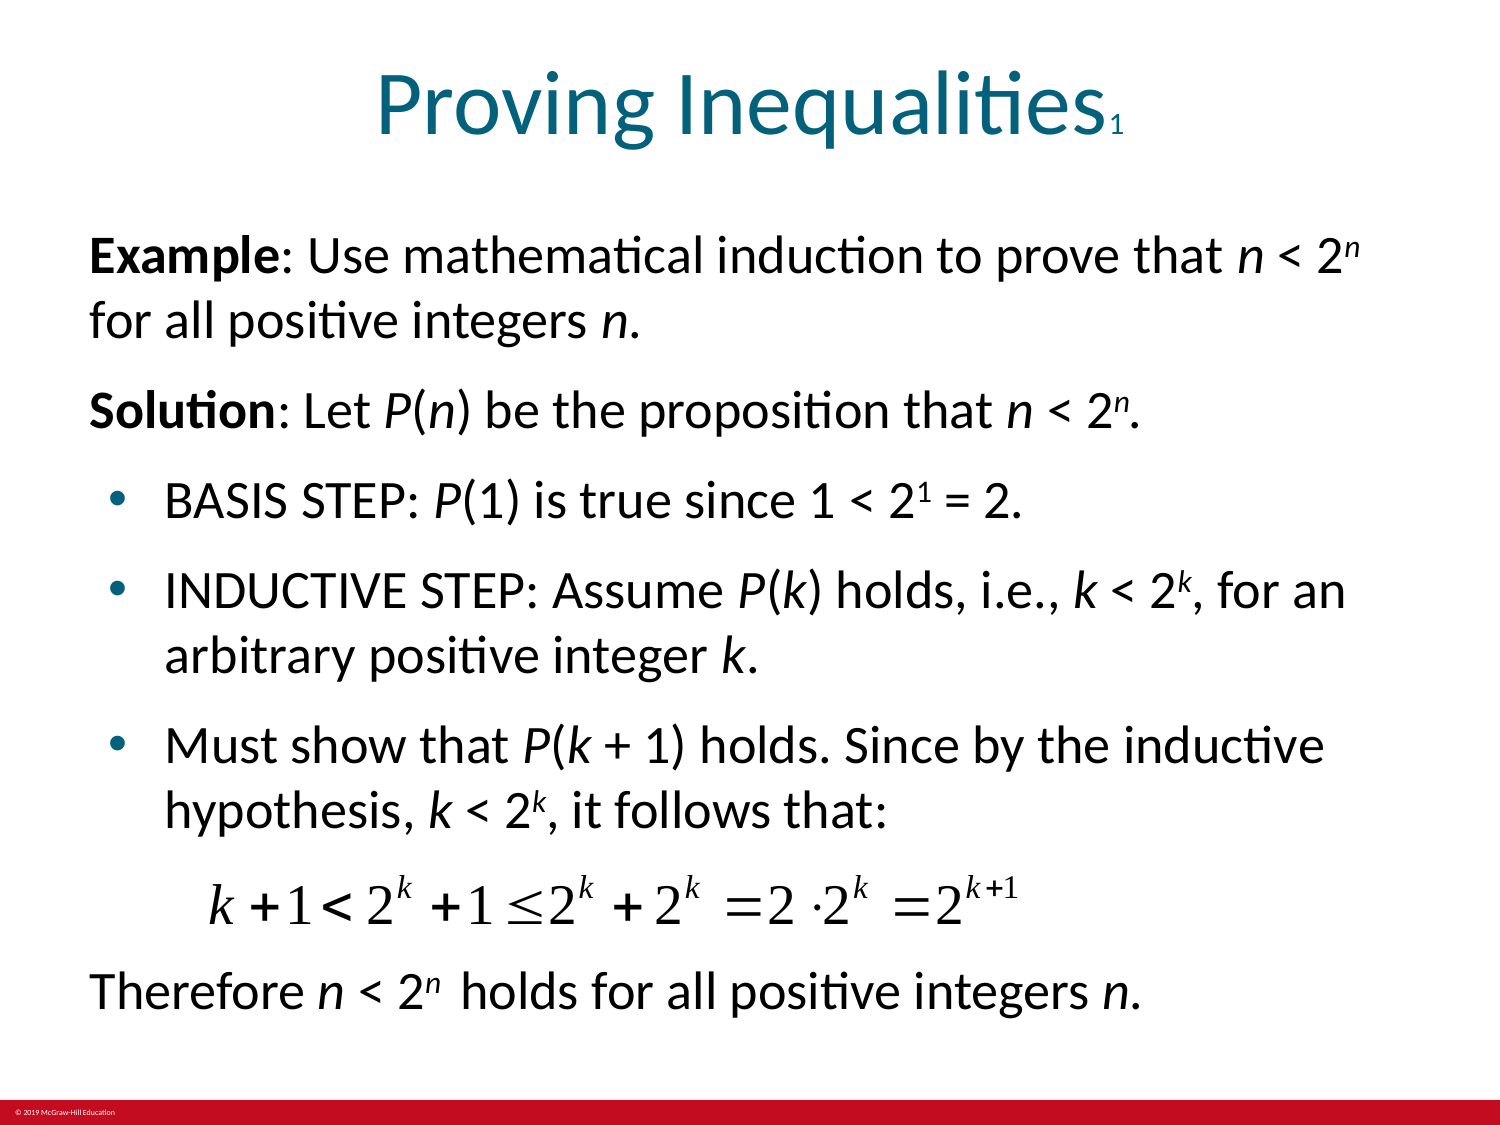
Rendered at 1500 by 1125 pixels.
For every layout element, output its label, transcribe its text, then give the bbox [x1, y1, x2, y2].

list Therefore n < 2n holds for all positive integers n. [75, 947, 1425, 1036]
list Example: Use mathematical induction to prove that n < 2n for all positive integers n. Solution: Let P(n) be the proposition that n < 2n. BASIS STEP: P(1) is true since 1 < 21 = 2. INDUCTIVE STEP: Assume P(k) holds, i.e., k < 2k, for an arbitrary positive integer k. Must show that P(k + 1) holds. Since by the inductive hypothesis, k < 2k, it follows that: [75, 212, 1425, 863]
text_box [199, 862, 1030, 940]
title Proving Inequalities1 [0, 0, 1500, 195]
